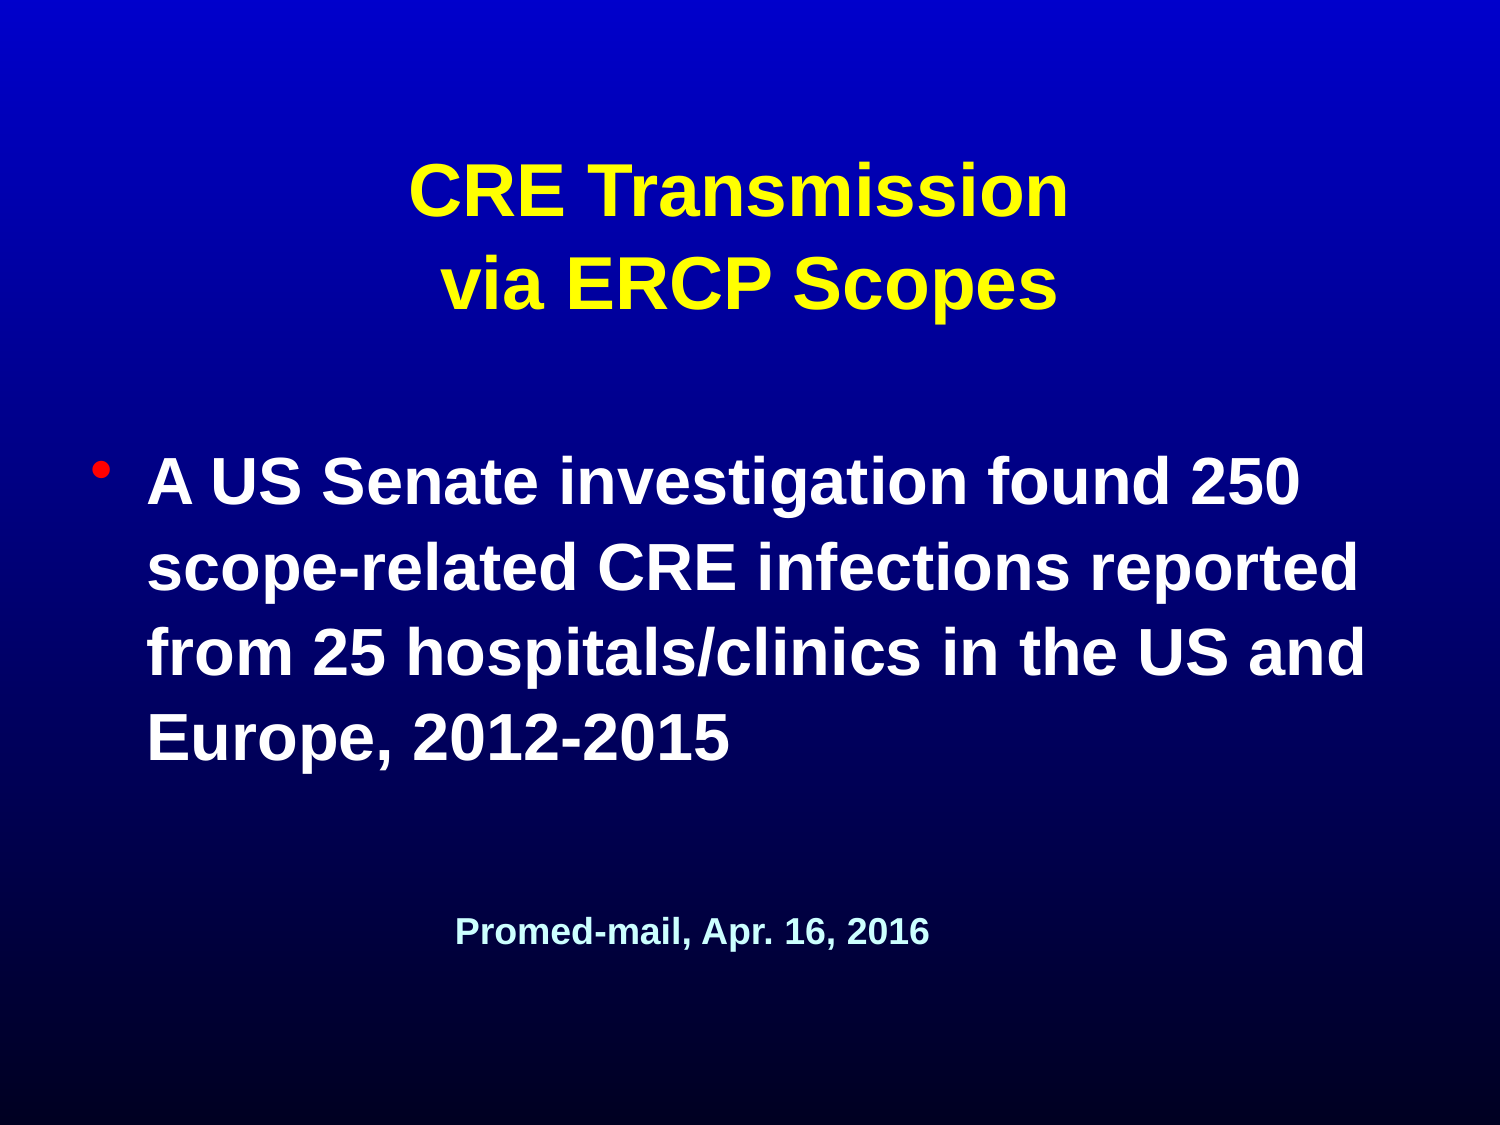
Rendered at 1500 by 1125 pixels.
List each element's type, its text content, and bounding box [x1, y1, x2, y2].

list A US Senate investigation found 250 scope-related CRE infections reported from 25 hospitals/clinics in the US and Europe, 2012-2015 [75, 425, 1425, 850]
text_box Promed-mail, Apr. 16, 2016 [440, 899, 946, 960]
title CRE Transmission via ERCP Scopes [112, 137, 1388, 325]
